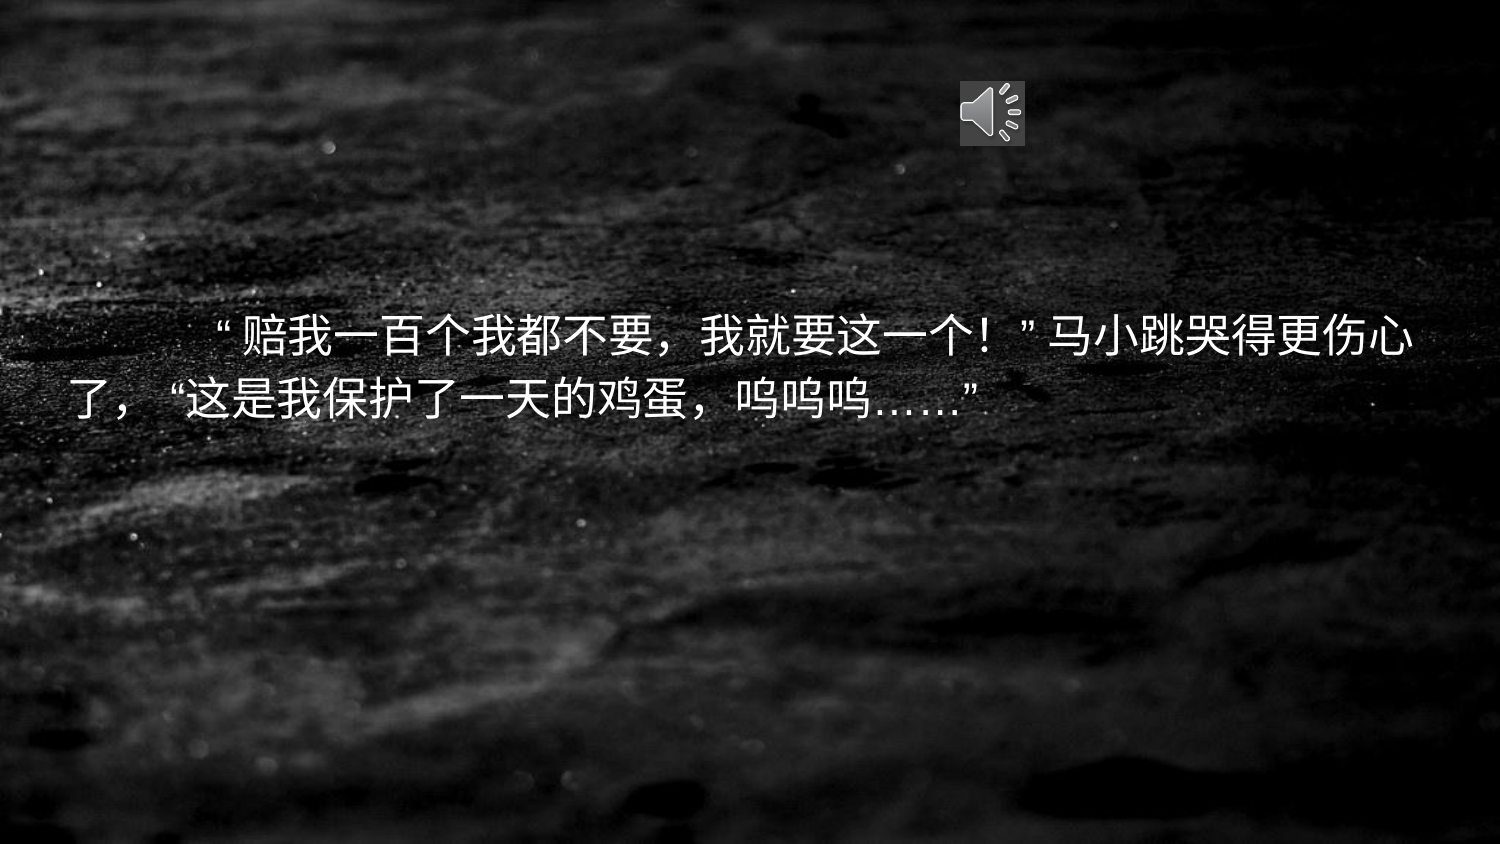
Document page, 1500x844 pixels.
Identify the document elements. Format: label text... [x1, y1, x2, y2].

list “赔我一百个我都不要，我就要这一个！” 马小跳哭得更伤心了， “这是我保护了一天的鸡蛋，呜呜呜……” [51, 283, 1449, 844]
picture [0, 0, 1500, 844]
